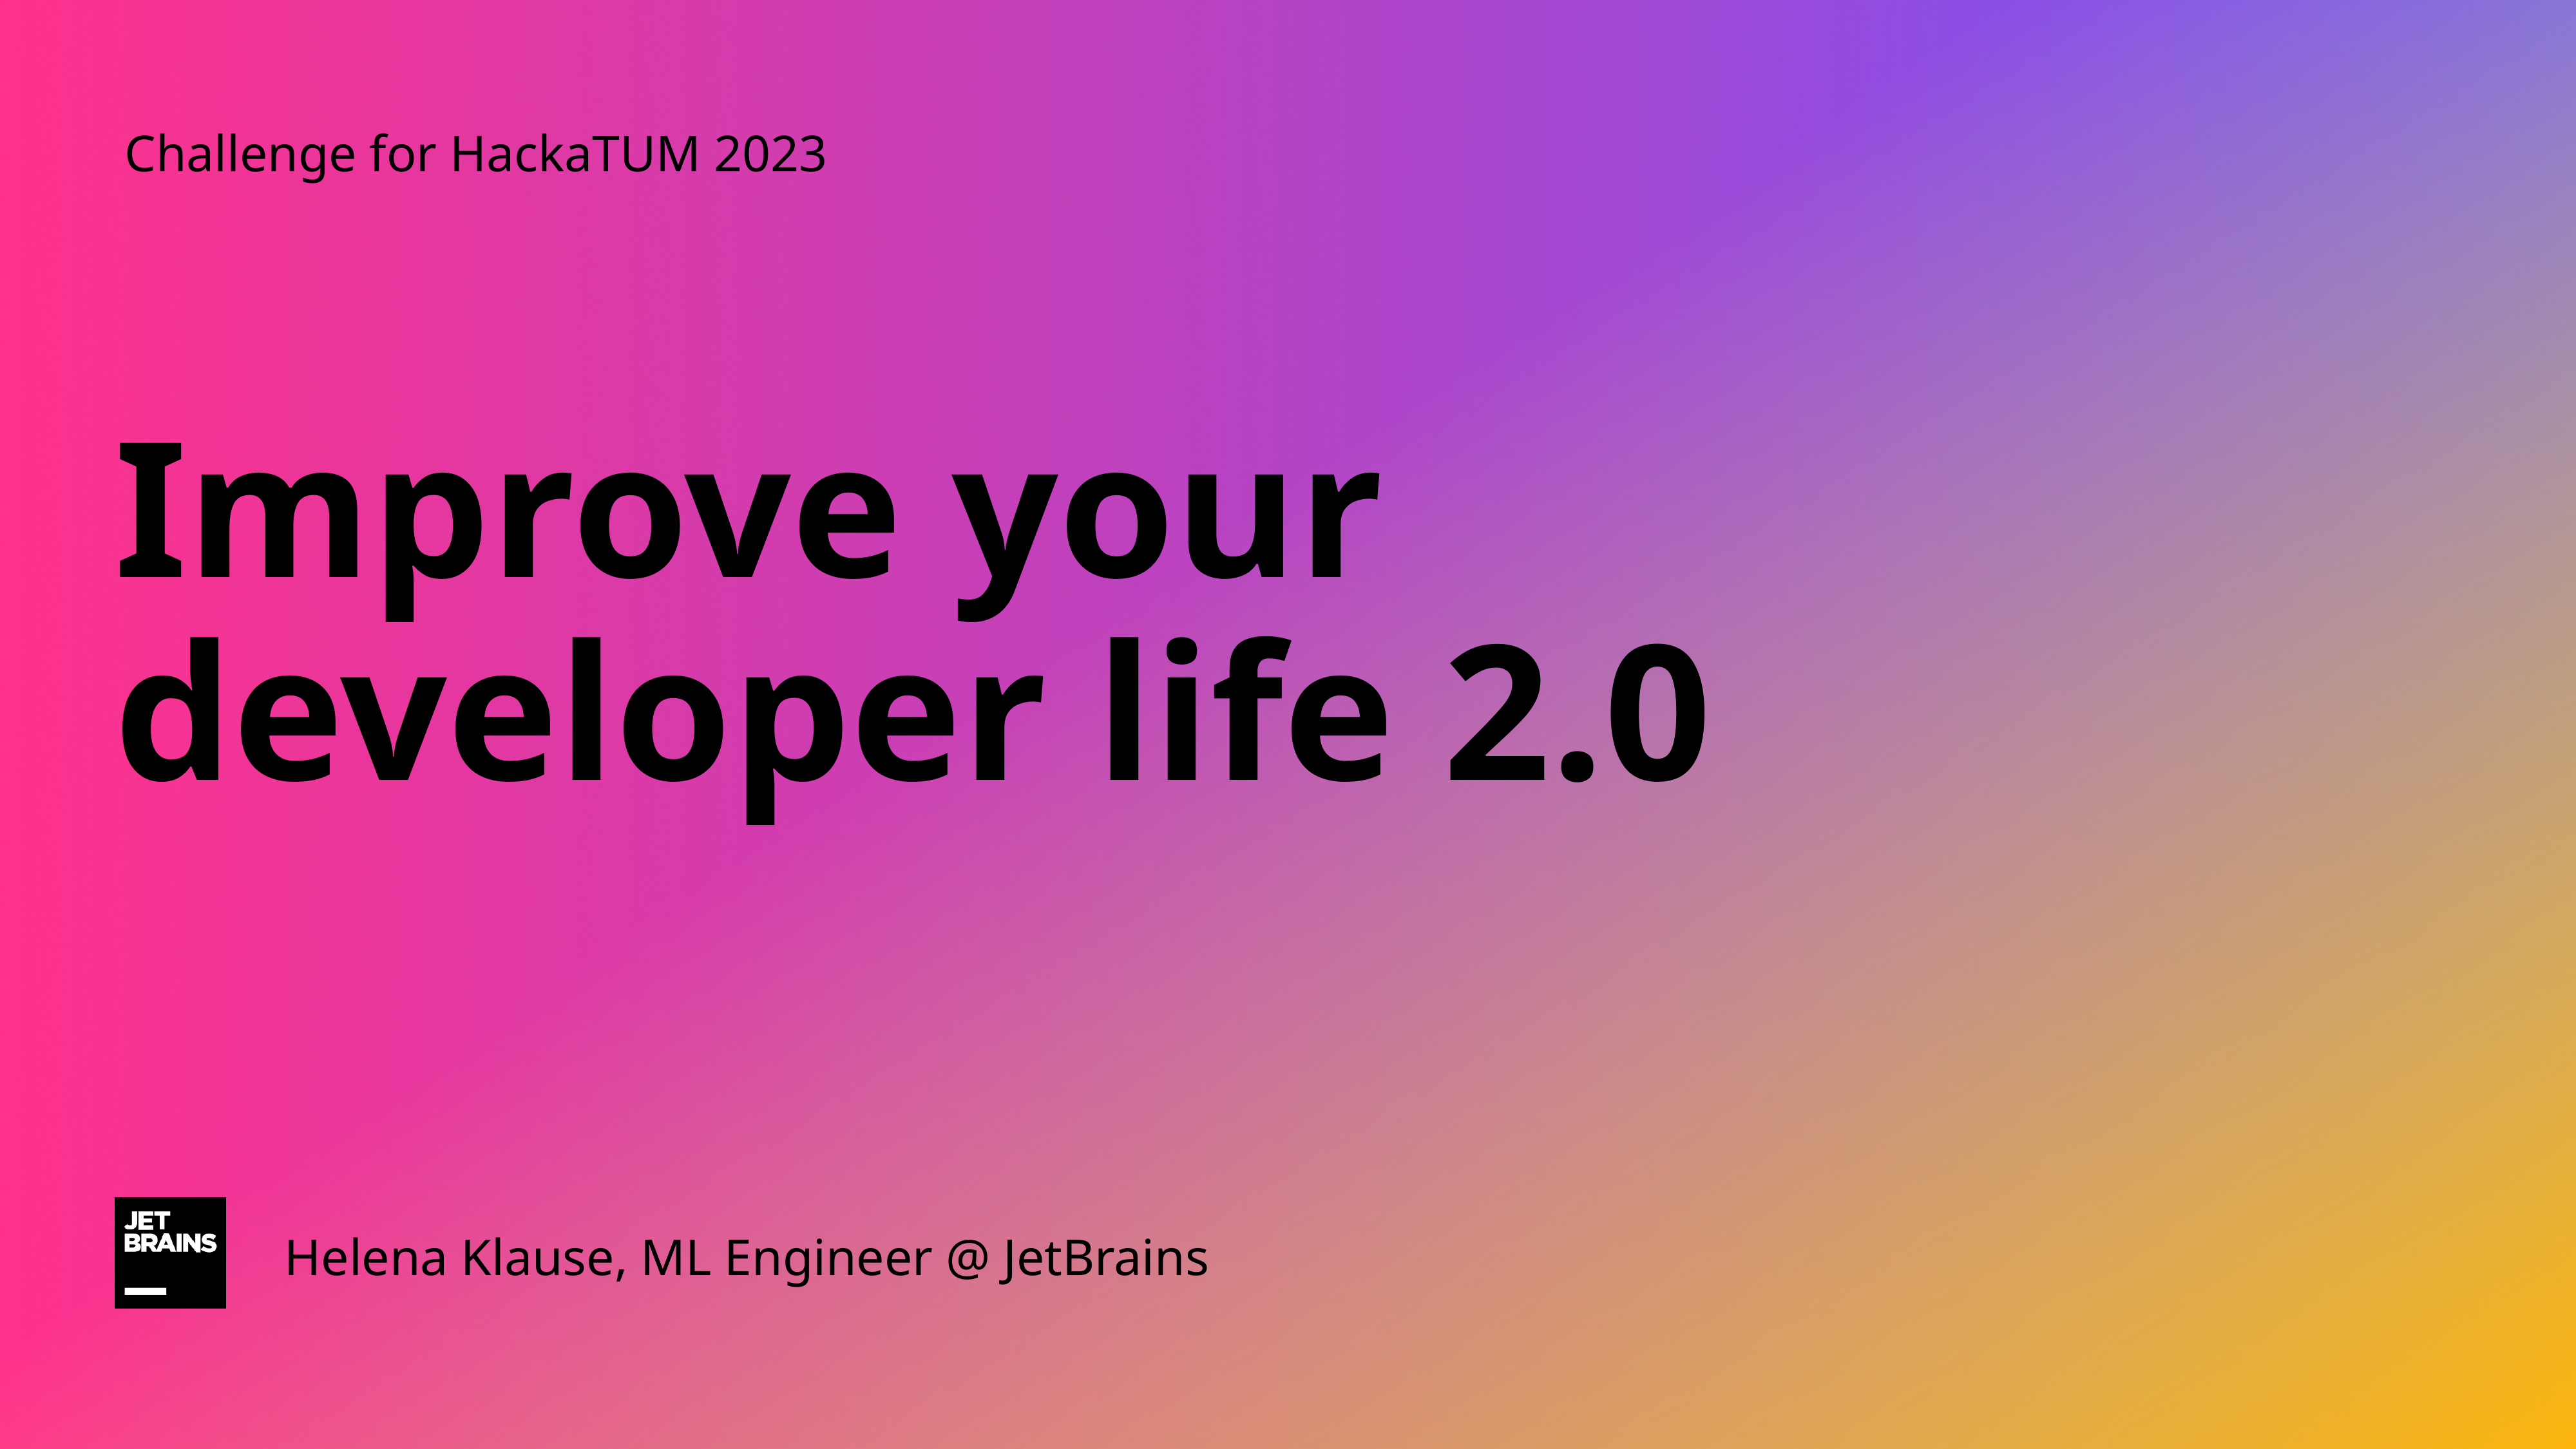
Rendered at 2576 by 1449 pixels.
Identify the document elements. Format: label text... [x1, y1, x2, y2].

list Challenge for HackaTUM 2023 [100, 92, 852, 340]
list Helena Klause, ML Engineer @ JetBrains [284, 1205, 1833, 1318]
title Improve your developer life 2.0 [113, 389, 2226, 964]
picture [0, 0, 2576, 1449]
